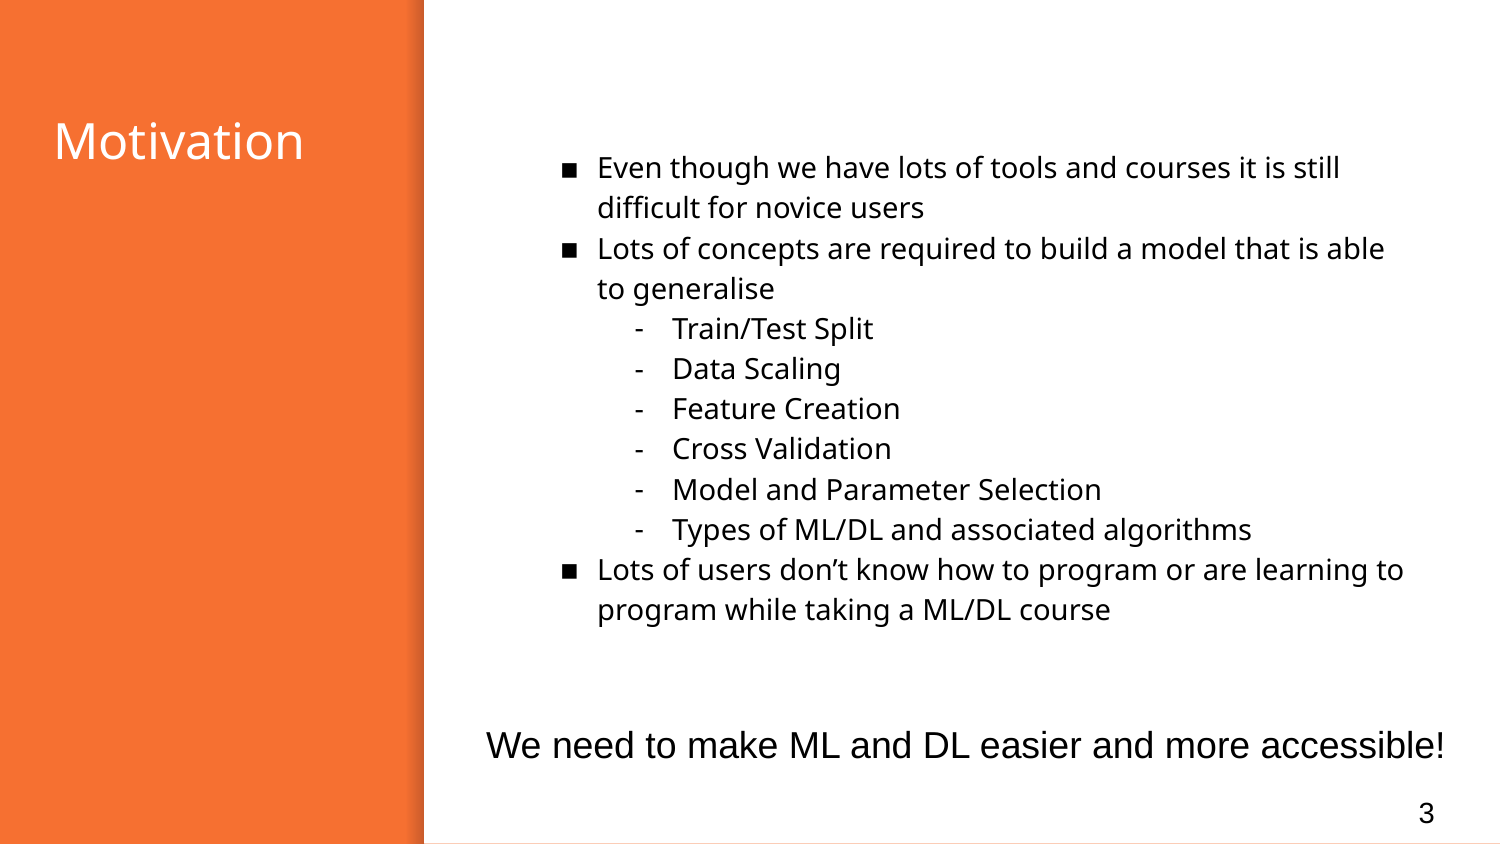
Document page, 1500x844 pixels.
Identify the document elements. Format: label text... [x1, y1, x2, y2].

title Motivation [38, 94, 375, 748]
slide_number ‹#› [1403, 779, 1494, 844]
text_box We need to make ML and DL easier and more accessible! [431, 706, 1500, 764]
list Even though we have lots of tools and courses it is still difficult for novice users Lots of concepts are required to build a model that is able to generalise Train/Test Split Data Scaling Feature Creation Cross Validation Model and Parameter Selection Types of ML/DL and associated algorithms Lots of users don’t know how to program or are learning to program while taking a ML/DL course [506, 94, 1425, 706]
